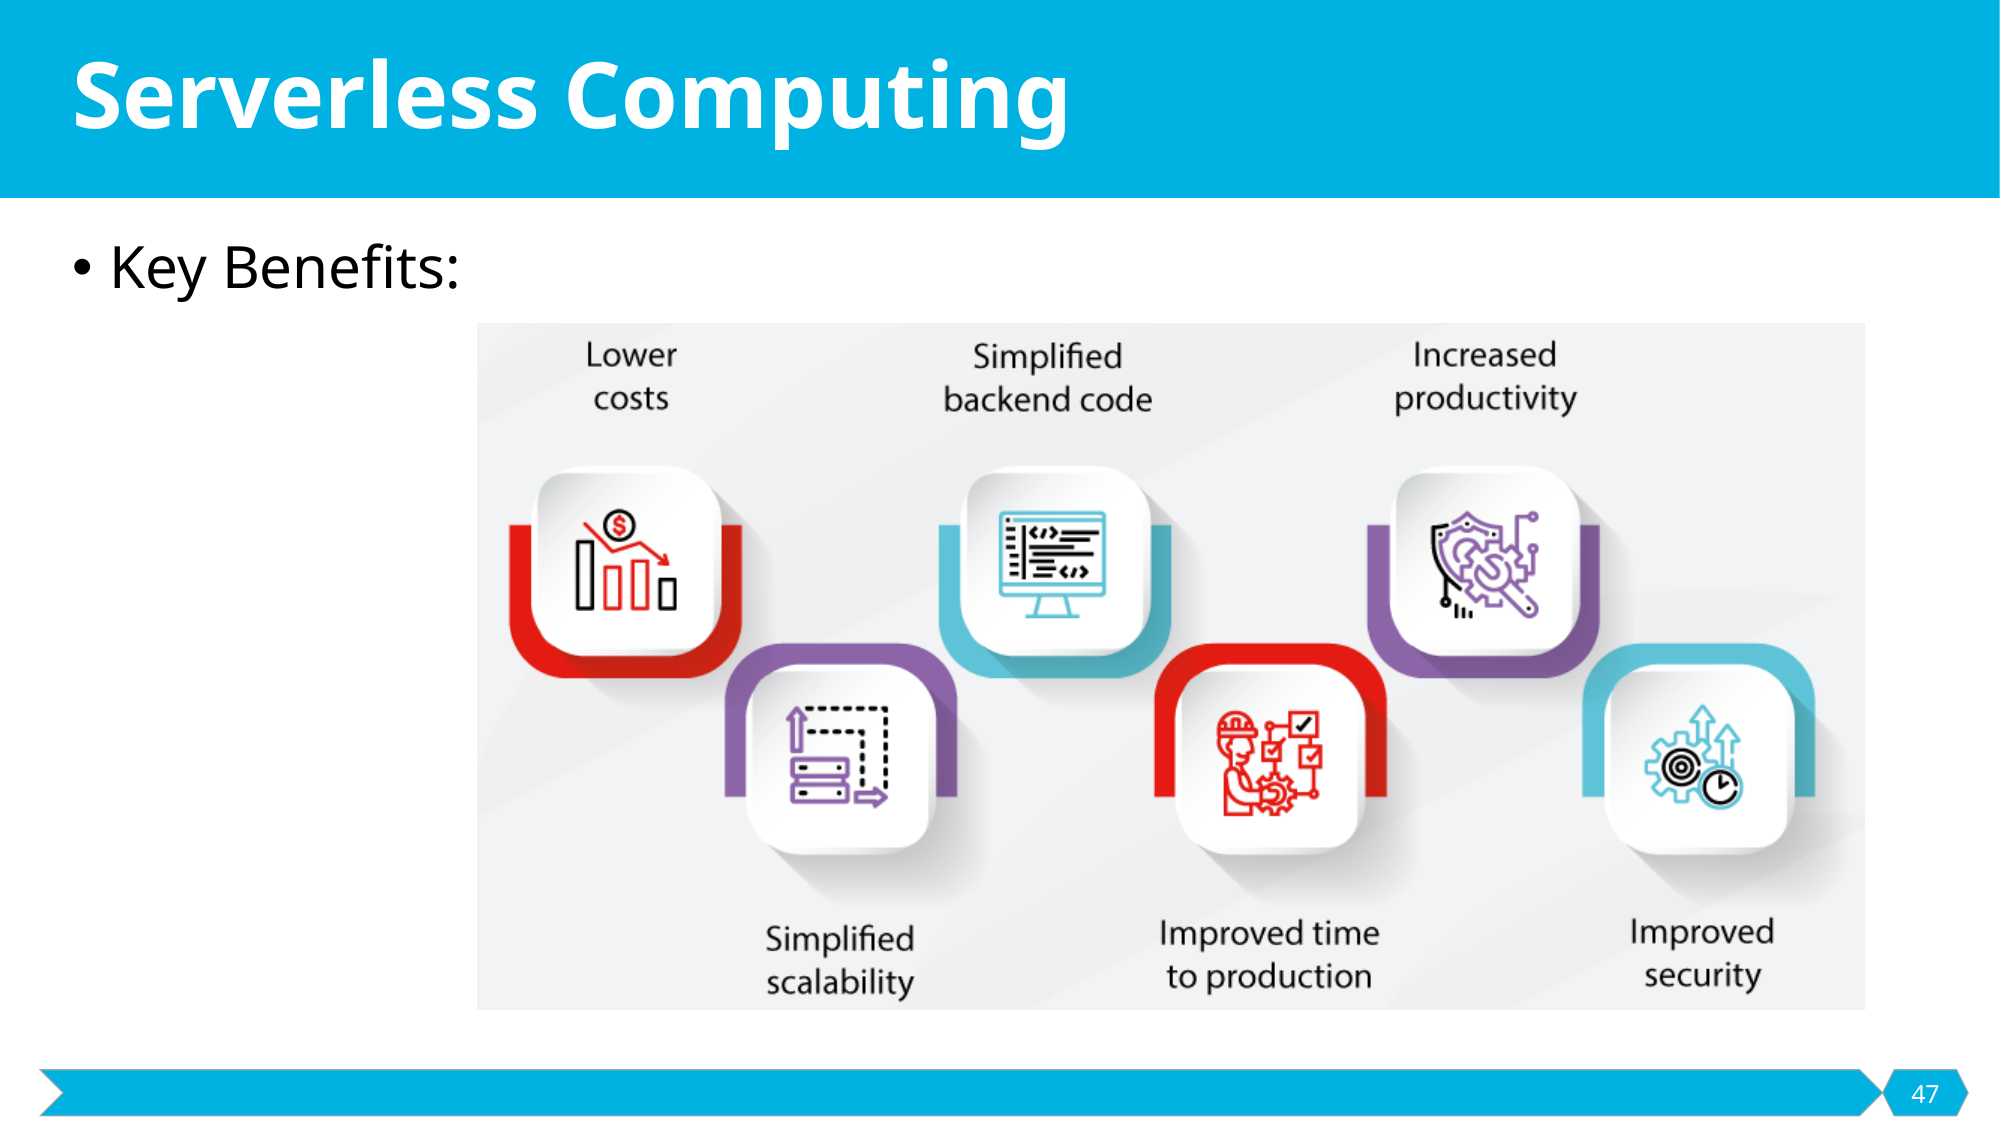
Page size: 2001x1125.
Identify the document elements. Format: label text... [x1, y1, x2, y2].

list Key Benefits: [56, 230, 1969, 1010]
title Serverless Computing [56, 0, 1969, 199]
picture [477, 323, 1866, 1010]
slide_number 47 [1882, 1065, 1969, 1125]
